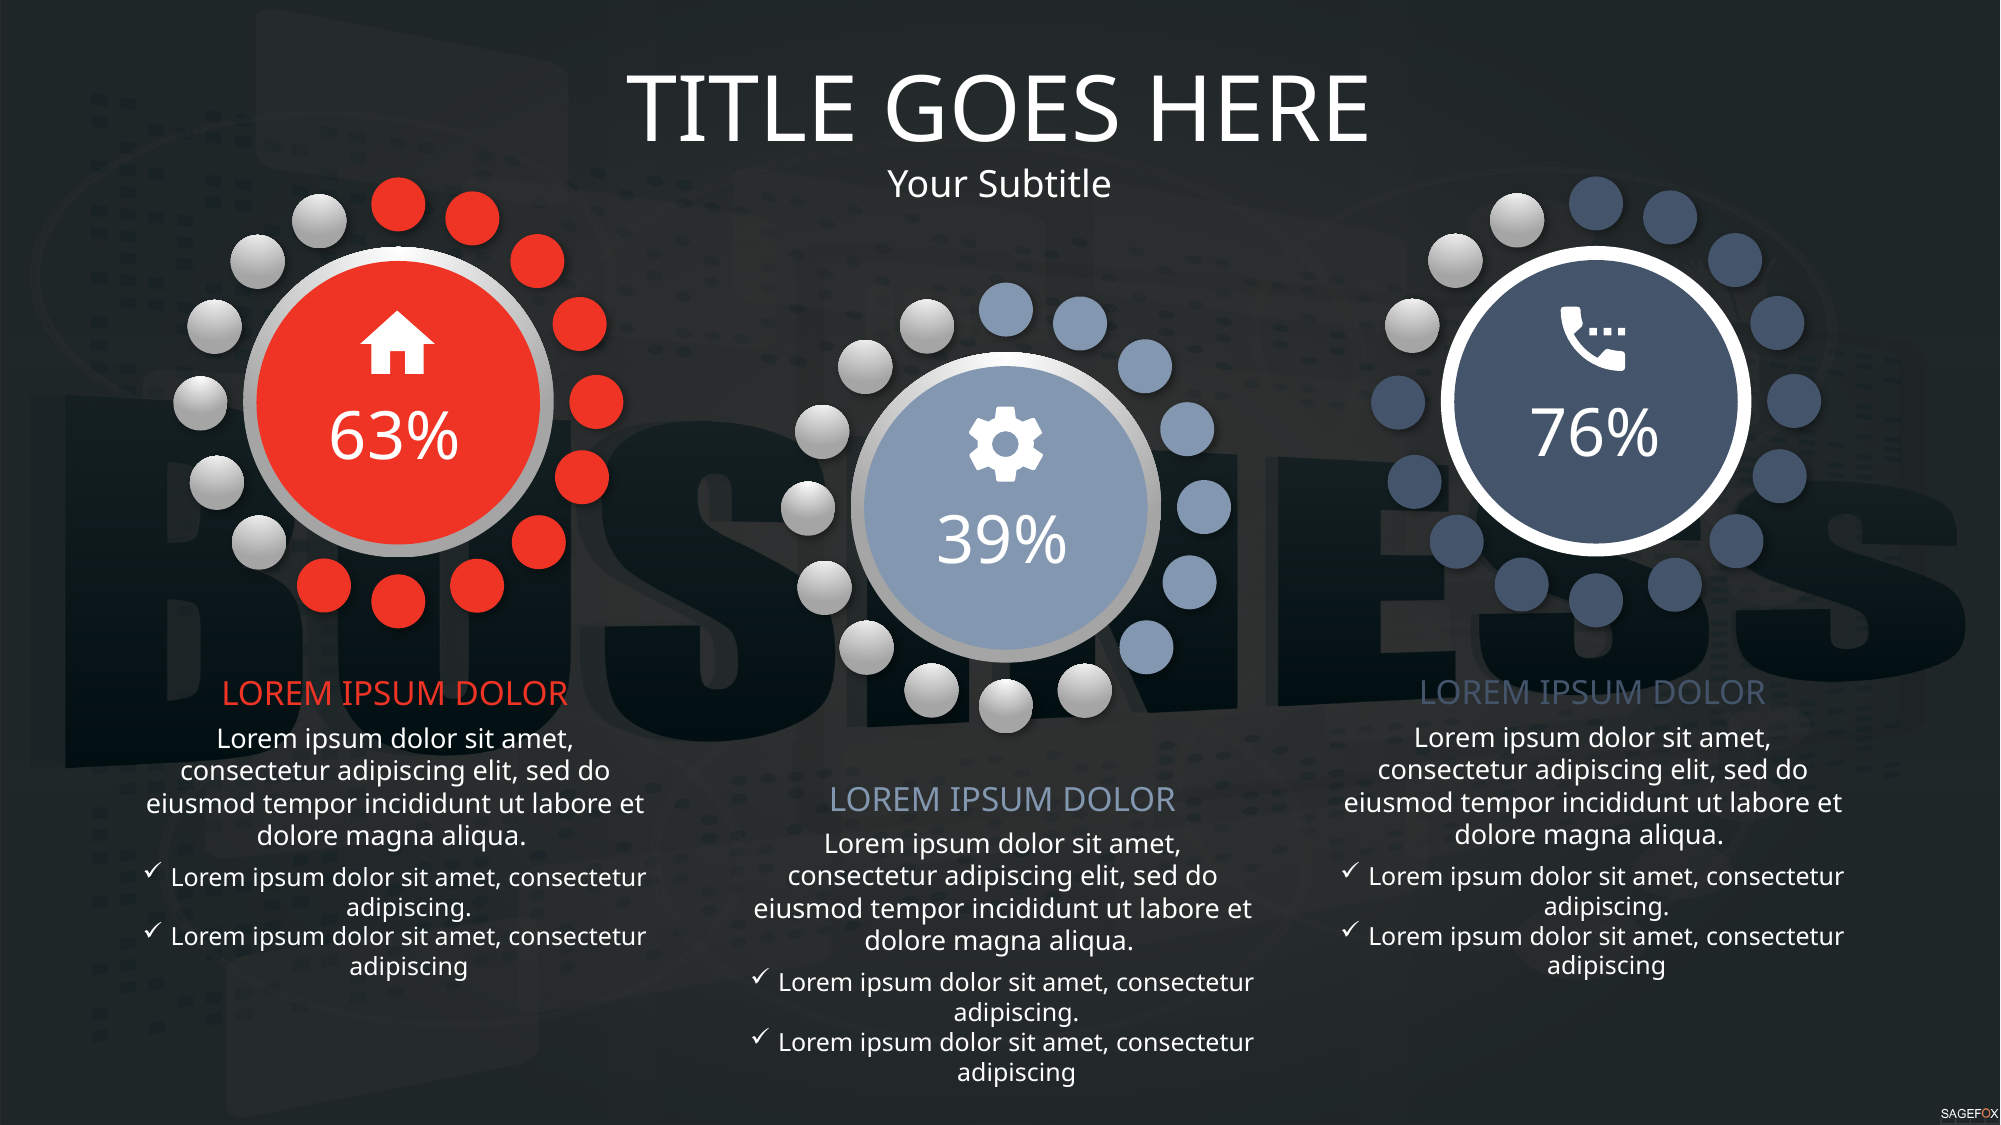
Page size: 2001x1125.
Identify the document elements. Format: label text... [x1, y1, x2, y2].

text_box [1489, 192, 1546, 245]
text_box [898, 298, 956, 352]
text_box LOREM IPSUM DOLOR Lorem ipsum dolor sit amet, consectetur adipiscing elit, sed do eiusmod tempor incididunt ut labore et dolore magna aliqua. Lorem ipsum dolor sit amet, consectetur adipiscing. Lorem ipsum dolor sit amet, consectetur adipiscing [1321, 664, 1864, 1018]
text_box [1440, 245, 1752, 557]
text_box [1568, 572, 1625, 629]
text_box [243, 246, 554, 558]
text_box [1711, 232, 1764, 283]
text_box [1642, 189, 1699, 245]
text_box LOREM IPSUM DOLOR Lorem ipsum dolor sit amet, consectetur adipiscing elit, sed do eiusmod tempor incididunt ut labore et dolore magna aliqua. Lorem ipsum dolor sit amet, consectetur adipiscing. Lorem ipsum dolor sit amet, consectetur adipiscing [124, 665, 666, 1019]
text_box [1713, 517, 1765, 570]
text_box [977, 281, 1034, 338]
text_box [554, 295, 608, 352]
text_box [291, 193, 348, 246]
text_box [229, 233, 281, 286]
text_box [1646, 557, 1703, 613]
text_box [838, 625, 891, 676]
text_box [1766, 372, 1823, 429]
text_box [1427, 232, 1479, 285]
text_box [1162, 554, 1218, 611]
text_box [1386, 453, 1440, 510]
text_box [568, 373, 625, 430]
text_box [1120, 338, 1174, 389]
text_box [1428, 519, 1481, 570]
text_box [1752, 295, 1806, 352]
picture [0, 0, 2001, 1125]
text_box [449, 558, 506, 614]
text_box [837, 339, 889, 391]
text_box [1052, 295, 1109, 352]
text_box [370, 176, 427, 233]
text_box [1752, 448, 1808, 505]
text_box [977, 678, 1034, 735]
text_box [903, 663, 960, 719]
text_box [513, 233, 566, 284]
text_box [850, 352, 1162, 663]
text_box [172, 375, 229, 432]
text_box LOREM IPSUM DOLOR Lorem ipsum dolor sit amet, consectetur adipiscing elit, sed do eiusmod tempor incididunt ut labore et dolore magna aliqua. Lorem ipsum dolor sit amet, consectetur adipiscing. Lorem ipsum dolor sit amet, consectetur adipiscing [731, 770, 1274, 1124]
text_box [370, 573, 427, 630]
text_box [230, 519, 283, 571]
text_box [295, 558, 353, 614]
text_box [1162, 401, 1216, 458]
text_box [515, 518, 567, 571]
text_box [186, 298, 243, 355]
text_box [1123, 624, 1175, 676]
text_box [794, 404, 850, 461]
text_box [796, 559, 850, 617]
text_box [188, 454, 243, 511]
text_box [1568, 175, 1625, 232]
text_box [780, 480, 837, 537]
text_box [1056, 663, 1113, 719]
text_box [1175, 479, 1233, 536]
text_box [1370, 374, 1427, 431]
text_box [1384, 297, 1440, 354]
text_box TITLE GOES HERE Your Subtitle [548, 42, 1452, 212]
text_box [444, 190, 501, 246]
text_box [1493, 557, 1550, 613]
text_box [554, 449, 611, 506]
